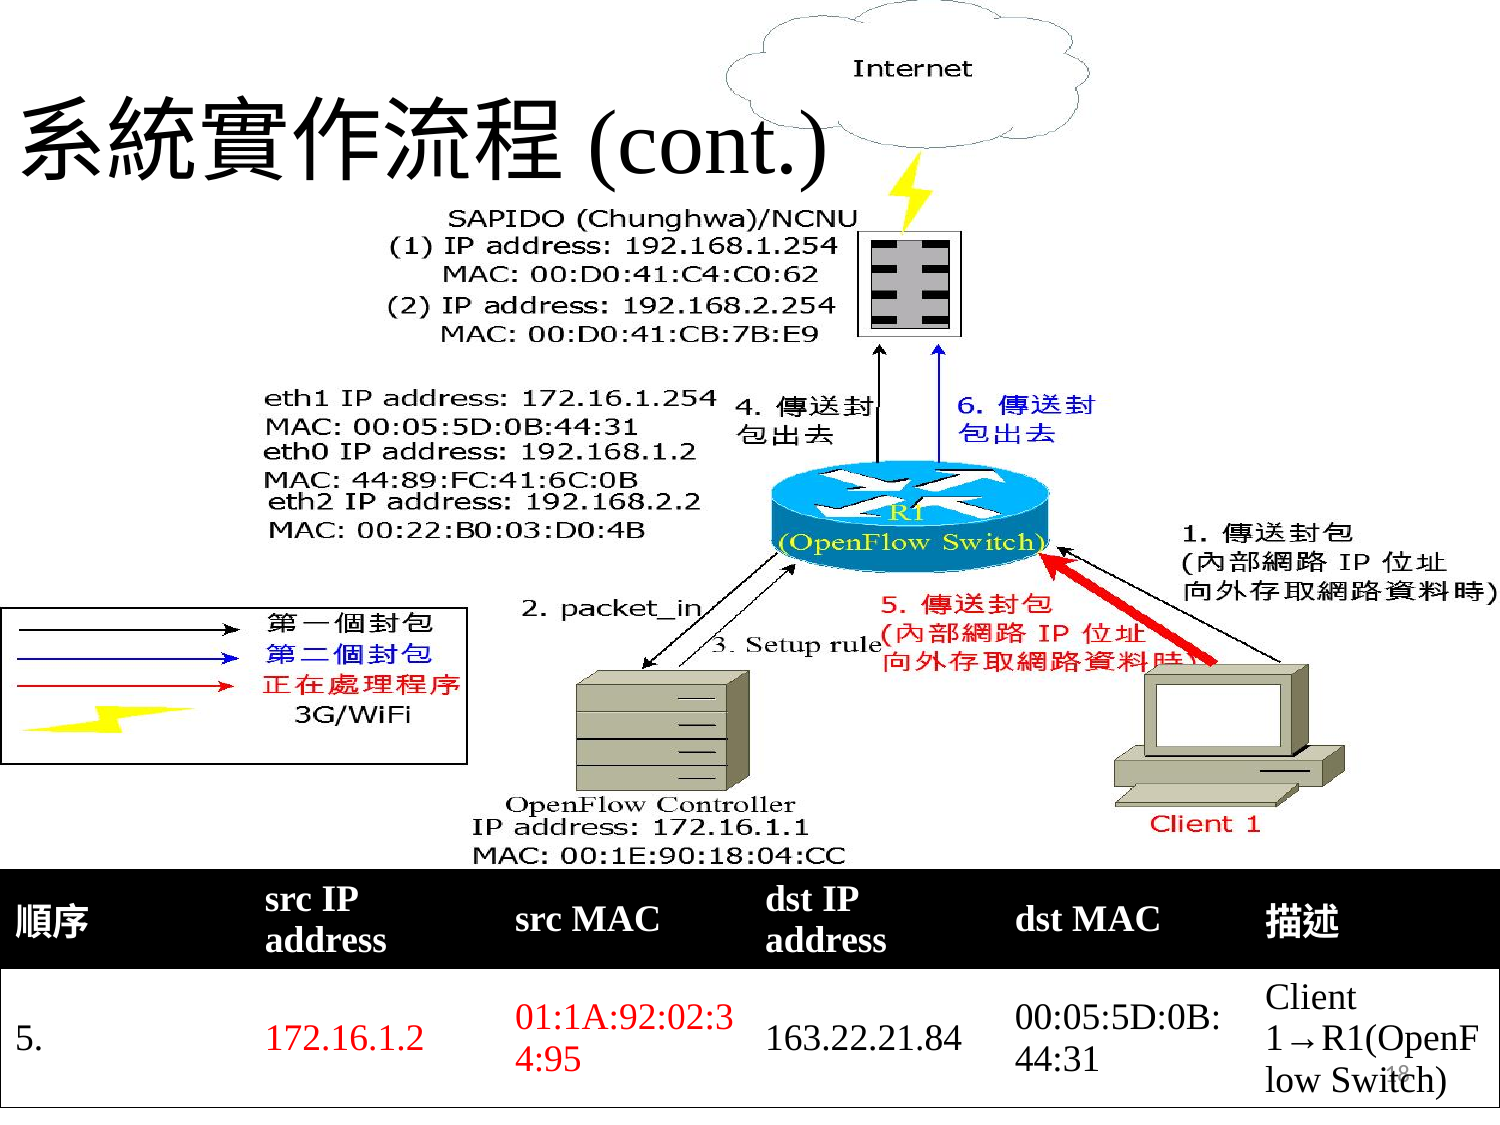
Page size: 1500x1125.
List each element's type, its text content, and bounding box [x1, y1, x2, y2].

table_header src MAC [500, 878, 750, 967]
table_header src IP address [250, 878, 500, 967]
table_cell 172.16.1.2 [250, 969, 500, 1107]
table_cell 01:1A:92:02:34:95 [500, 969, 750, 1107]
table_header dst IP address [750, 878, 1000, 967]
table_cell 00:05:5D:0B:44:31 [1000, 969, 1250, 1107]
table_cell Client 1→R1(OpenFlow Switch) [1250, 969, 1499, 1107]
table_header 描述 [1250, 877, 1499, 967]
table_cell 5. [1, 969, 250, 1107]
table_cell 163.22.21.84 [750, 969, 1000, 1107]
table_header dst MAC [1000, 878, 1250, 967]
table_header 順序 [1, 878, 250, 967]
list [0, 0, 1500, 870]
